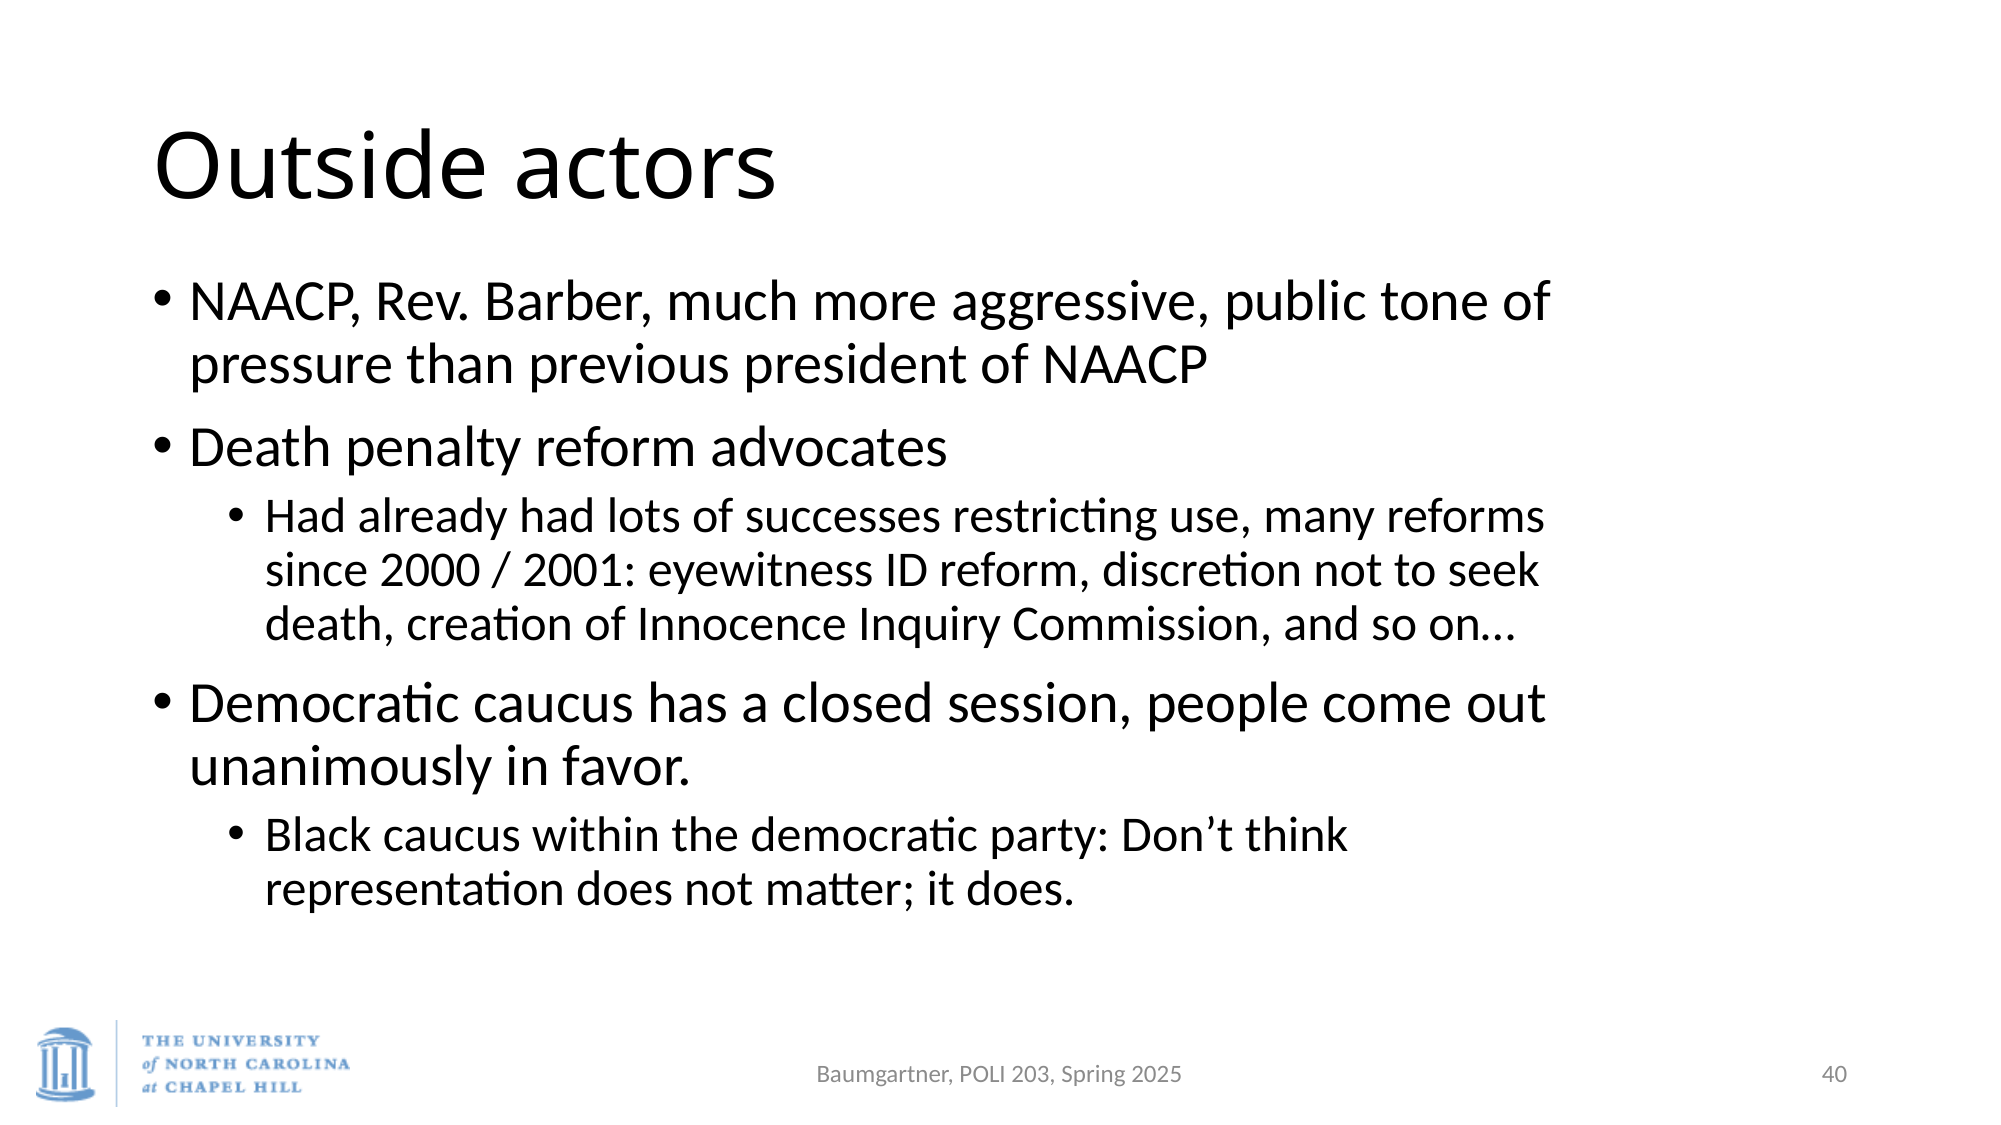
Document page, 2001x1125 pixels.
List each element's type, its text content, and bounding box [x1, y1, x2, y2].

slide_number 40 [1412, 1042, 1863, 1103]
title Outside actors [137, 59, 1863, 278]
picture [36, 1020, 350, 1107]
footer Baumgartner, POLI 203, Spring 2025 [662, 1042, 1338, 1103]
list NAACP, Rev. Barber, much more aggressive, public tone of pressure than previous president of NAACP Death penalty reform advocates Had already had lots of successes restricting use, many reforms since 2000 / 2001: eyewitness ID reform, discretion not to seek death, creation of Innocence Inquiry Commission, and so on… Democratic caucus has a closed session, people come out unanimously in favor. Black caucus within the democratic party: Don’t think representation does not matter; it does. [137, 262, 1675, 1100]
